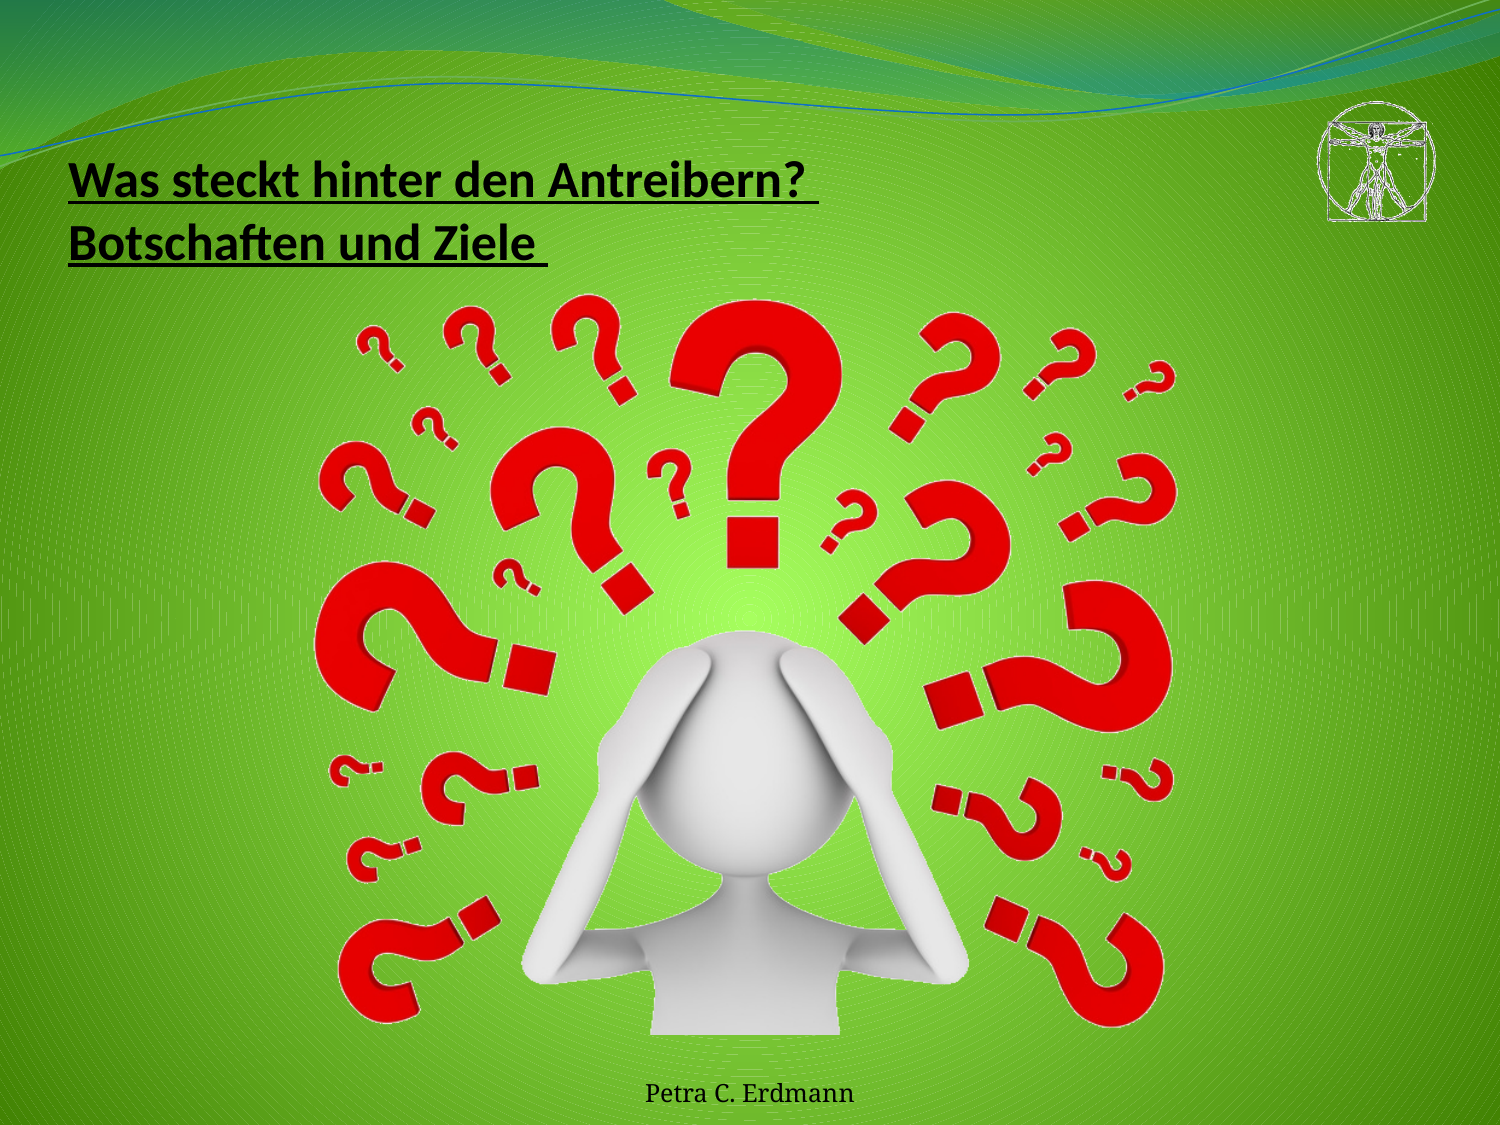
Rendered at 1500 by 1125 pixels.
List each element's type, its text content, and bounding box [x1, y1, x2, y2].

text_box Was steckt hinter den Antreibern? Botschaften und Ziele [53, 137, 916, 278]
picture [1316, 101, 1436, 223]
text_box Petra C. Erdmann [630, 1070, 870, 1116]
picture [292, 272, 1208, 1036]
